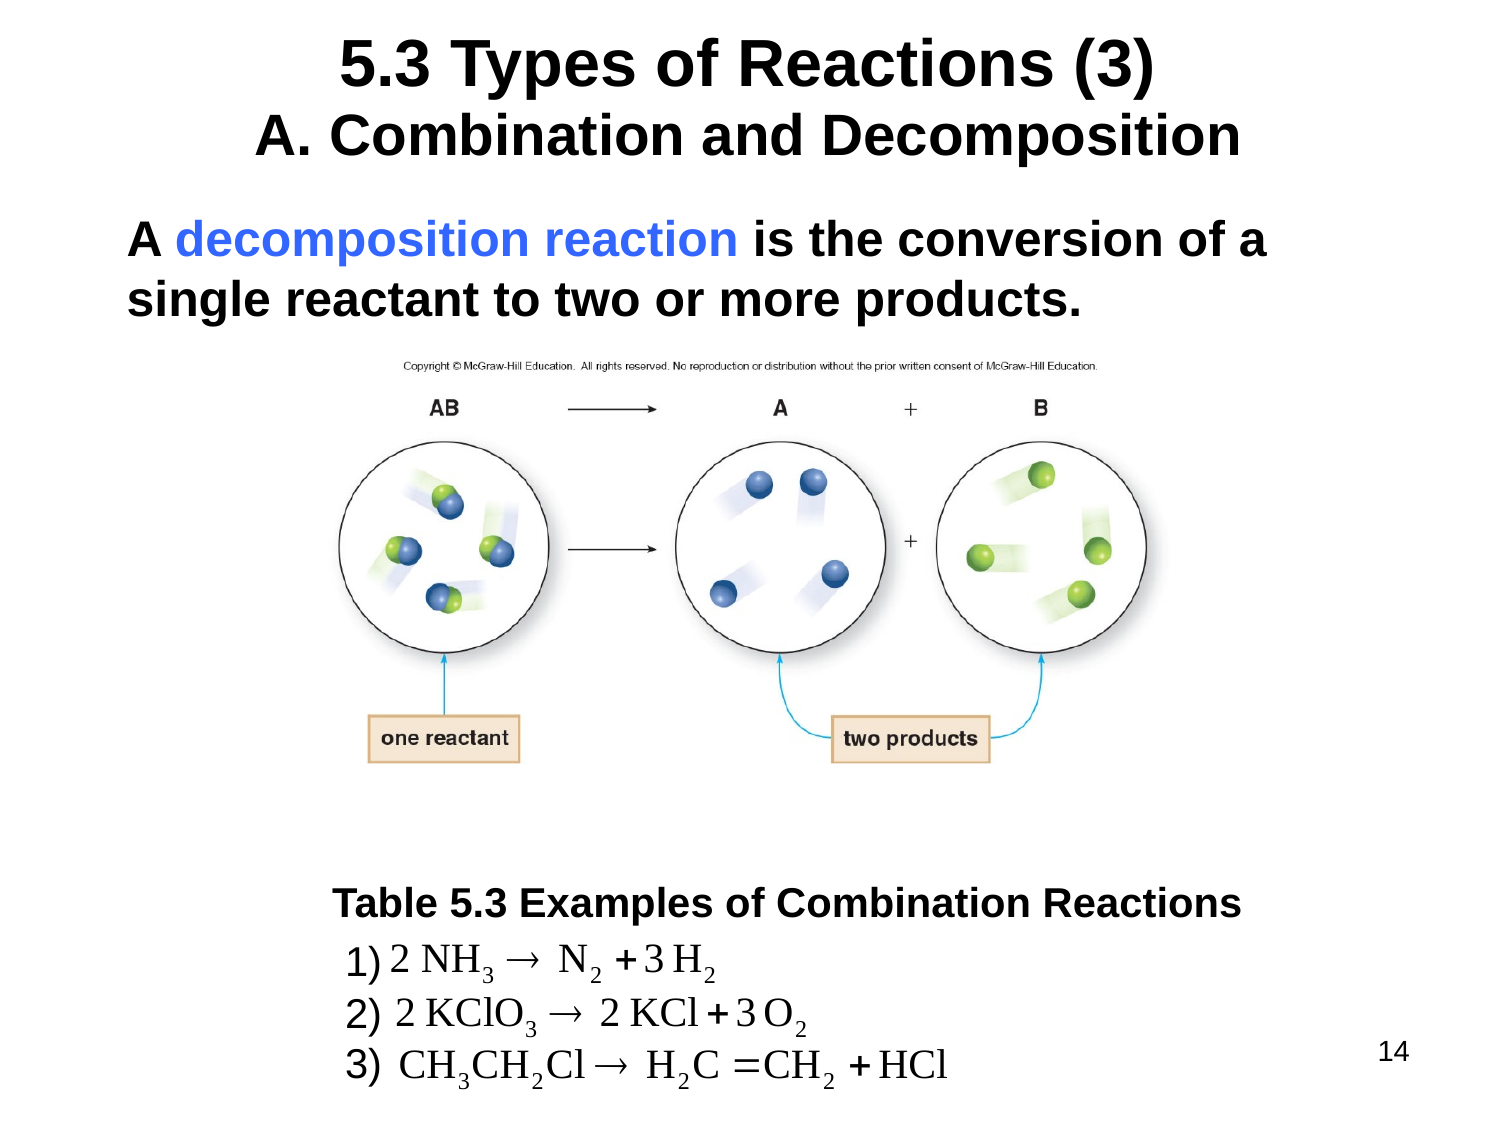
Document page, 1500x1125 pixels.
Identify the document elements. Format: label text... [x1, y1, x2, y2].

list [330, 926, 391, 979]
title 5.3 Types of Reactions (3) [286, 7, 1209, 90]
list [330, 1029, 389, 1093]
picture [323, 361, 1176, 764]
list A decomposition reaction is the conversion of a single reactant to two or more products. [111, 198, 1334, 852]
list Table 5.3 Examples of Combination Reactions [317, 867, 1412, 941]
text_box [395, 1041, 953, 1096]
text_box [385, 934, 722, 990]
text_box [391, 988, 811, 1044]
list [330, 979, 386, 1029]
list Combination and Decomposition [239, 90, 1310, 176]
